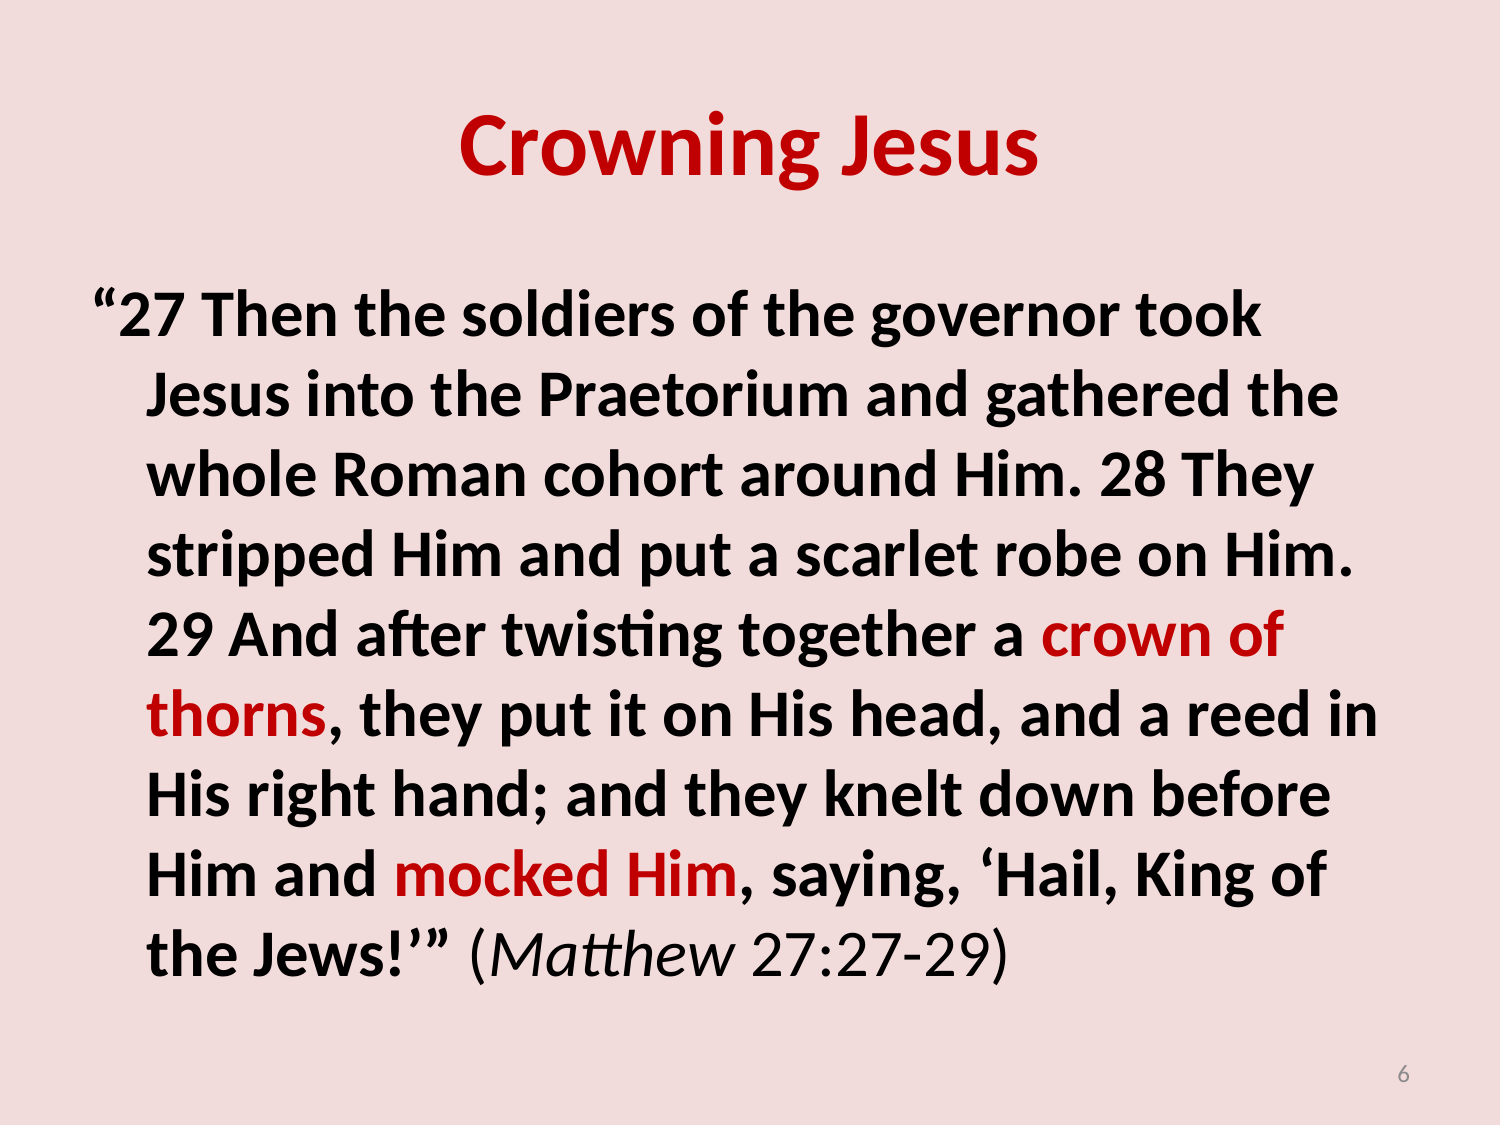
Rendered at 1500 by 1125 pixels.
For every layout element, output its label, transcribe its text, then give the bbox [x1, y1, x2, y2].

title Crowning Jesus [75, 45, 1425, 233]
list “27 Then the soldiers of the governor took Jesus into the Praetorium and gathered the whole Roman cohort around Him. 28 They stripped Him and put a scarlet robe on Him. 29 And after twisting together a crown of thorns, they put it on His head, and a reed in His right hand; and they knelt down before Him and mocked Him, saying, ‘Hail, King of the Jews!’” (Matthew 27:27-29) [75, 262, 1425, 1005]
slide_number 6 [1074, 1042, 1425, 1103]
